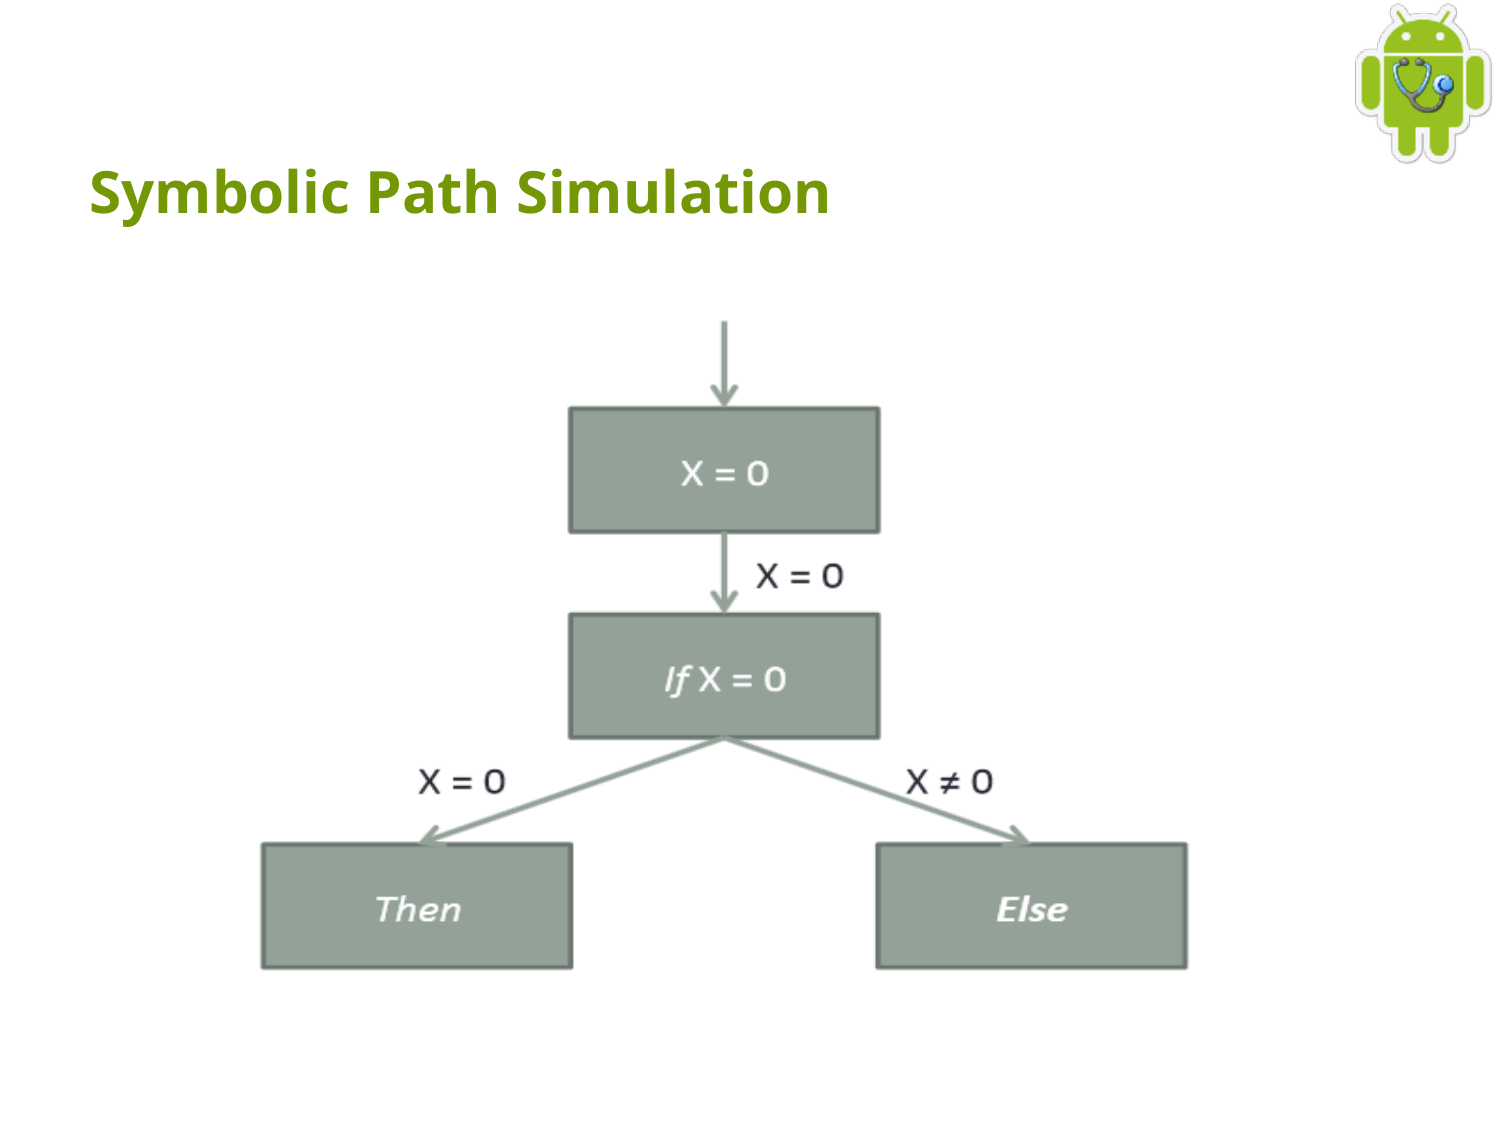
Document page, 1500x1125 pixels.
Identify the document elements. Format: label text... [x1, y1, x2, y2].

picture [203, 305, 1225, 988]
picture [1340, 2, 1500, 167]
title Symbolic Path Simulation [74, 44, 1425, 233]
